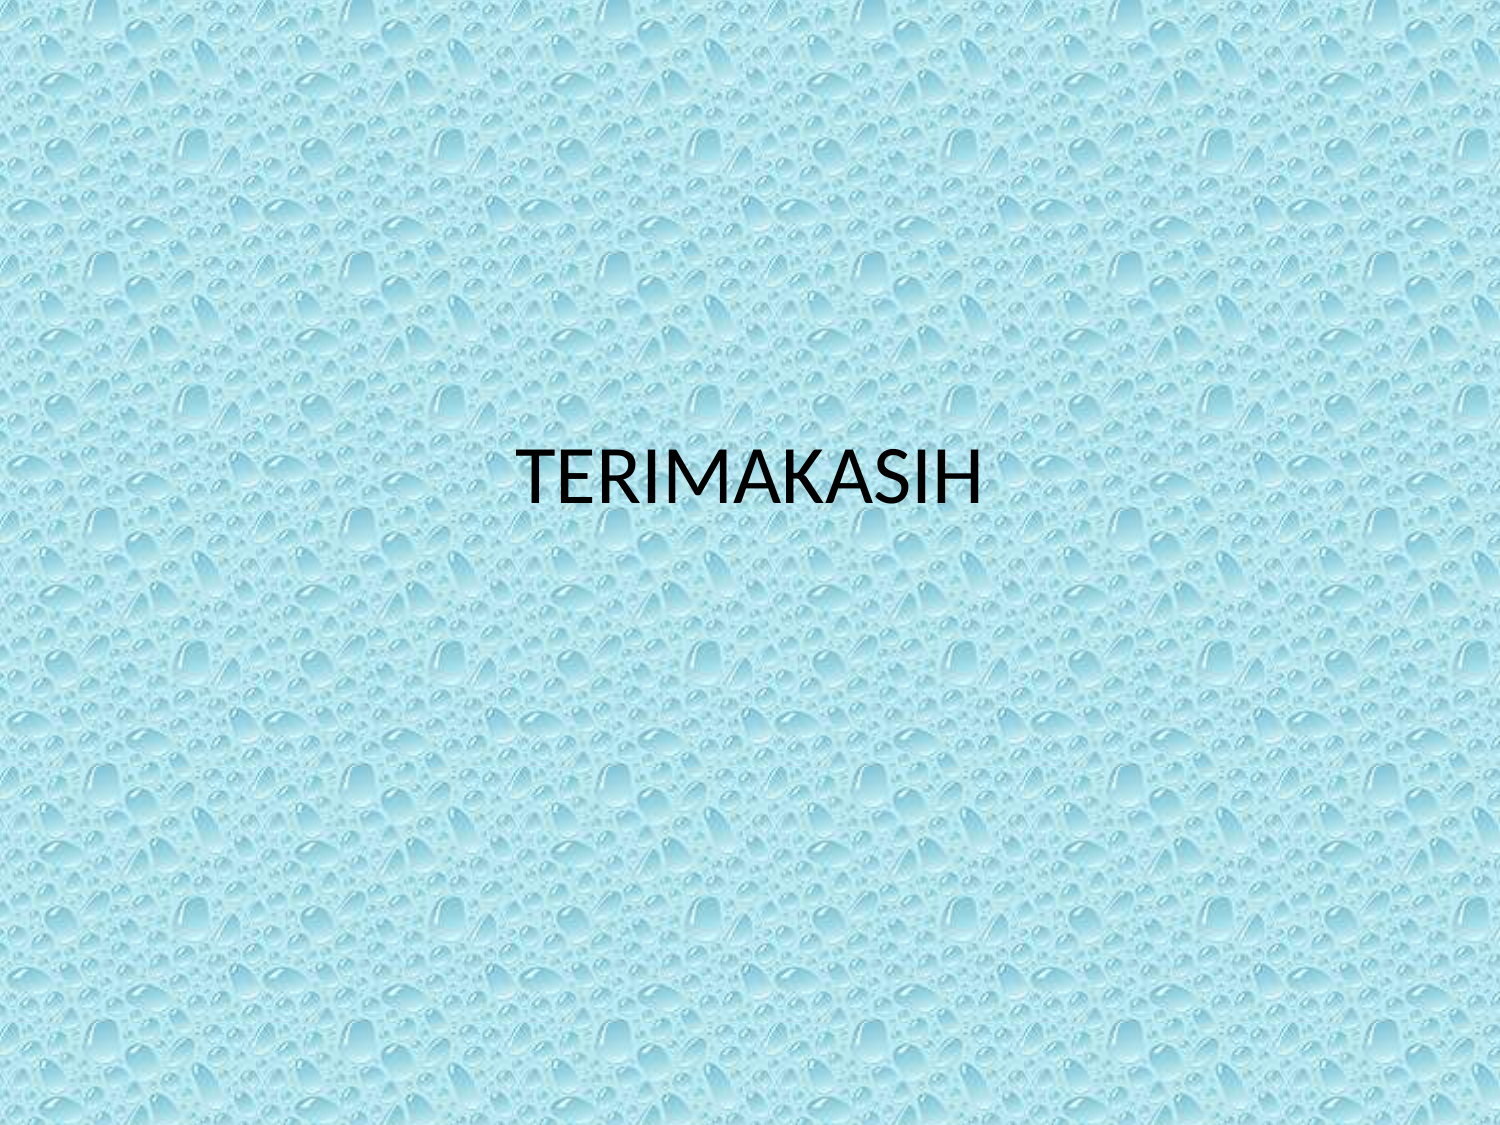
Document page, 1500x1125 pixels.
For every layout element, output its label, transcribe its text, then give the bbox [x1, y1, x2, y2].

picture [0, 0, 1500, 1125]
title TERIMAKASIH [112, 349, 1388, 591]
